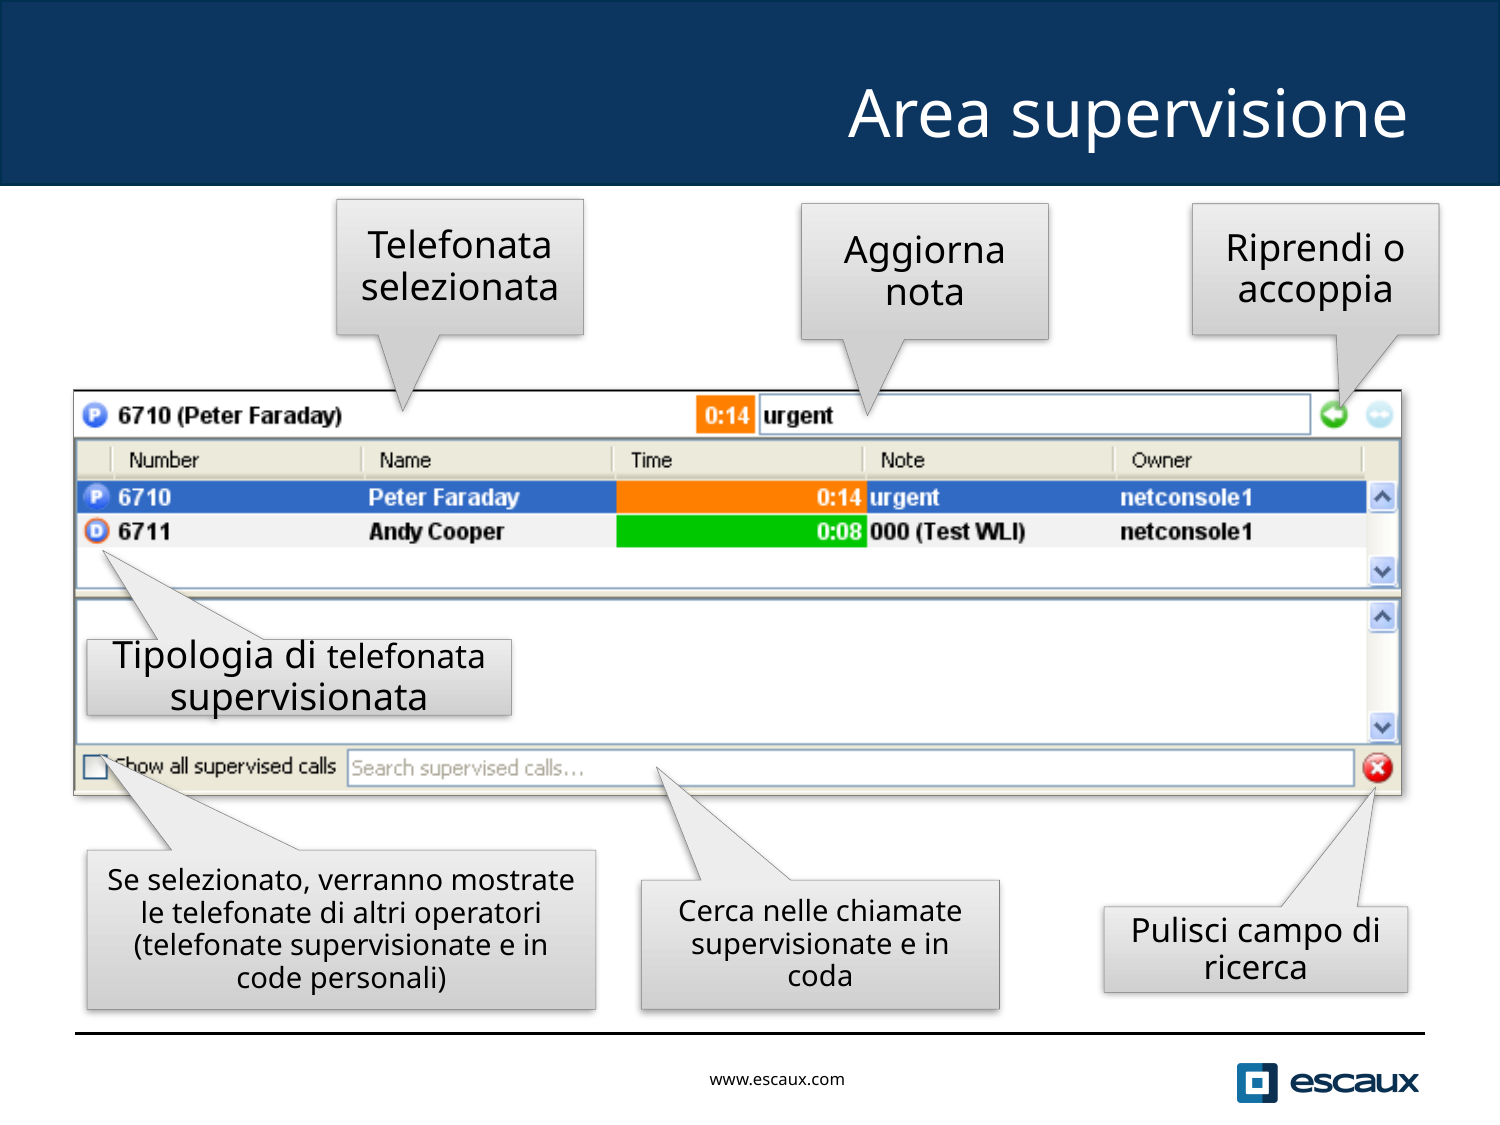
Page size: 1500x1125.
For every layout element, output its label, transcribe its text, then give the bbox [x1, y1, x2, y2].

text_box Telefonata selezionata [336, 198, 585, 388]
text_box Cerca nelle chiamate supervisionate e in coda [640, 803, 1001, 1010]
text_box Se selezionato, verranno mostrate le telefonate di altri operatori (telefonate supervisionate e in code personali) [86, 803, 597, 1011]
picture [73, 390, 1402, 795]
text_box Riprendi o accoppia [1191, 202, 1440, 388]
text_box Pulisci campo di ricerca [1103, 803, 1409, 994]
text_box Aggiorna nota [800, 202, 1050, 388]
title Area supervisione [457, 45, 1425, 176]
picture [1237, 1063, 1419, 1103]
